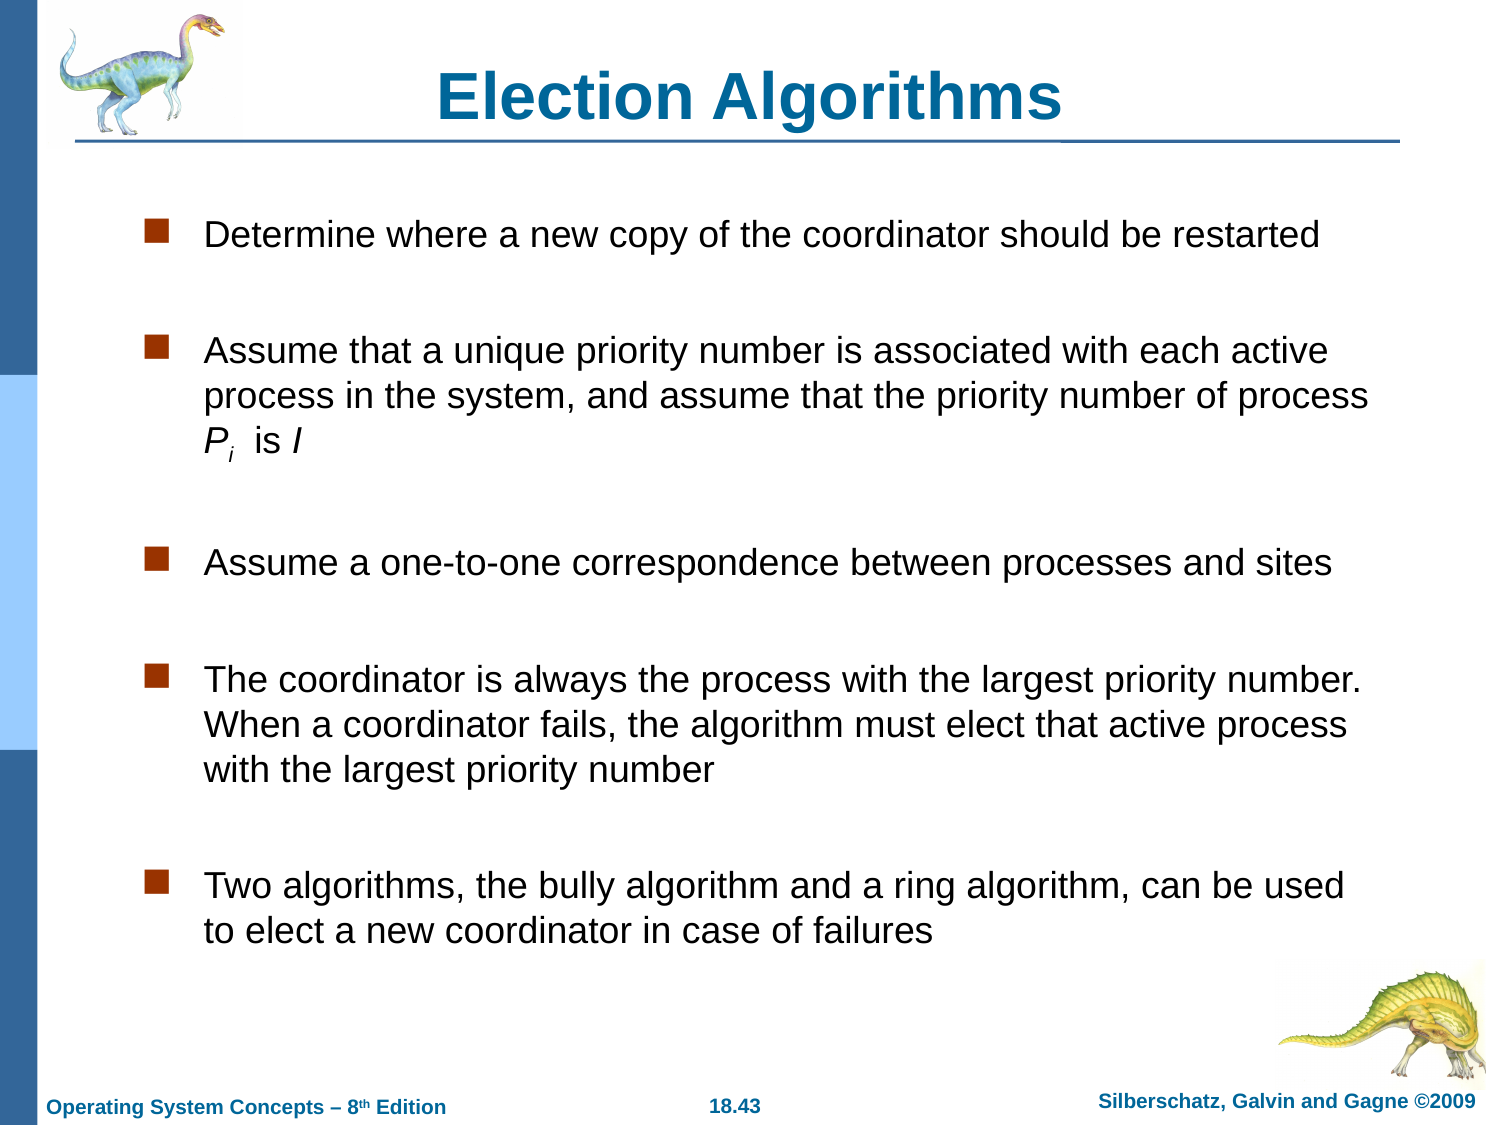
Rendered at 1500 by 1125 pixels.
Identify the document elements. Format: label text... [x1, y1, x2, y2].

title Election Algorithms [74, 45, 1426, 141]
list Determine where a new copy of the coordinator should be restarted Assume that a unique priority number is associated with each active process in the system, and assume that the priority number of process Pi is I Assume a one-to-one correspondence between processes and sites The coordinator is always the process with the largest priority number. When a coordinator fails, the algorithm must elect that active process with the largest priority number Two algorithms, the bully algorithm and a ring algorithm, can be used to elect a new coordinator in case of failures [132, 202, 1395, 1011]
picture [1275, 959, 1486, 1090]
picture [46, 0, 243, 149]
